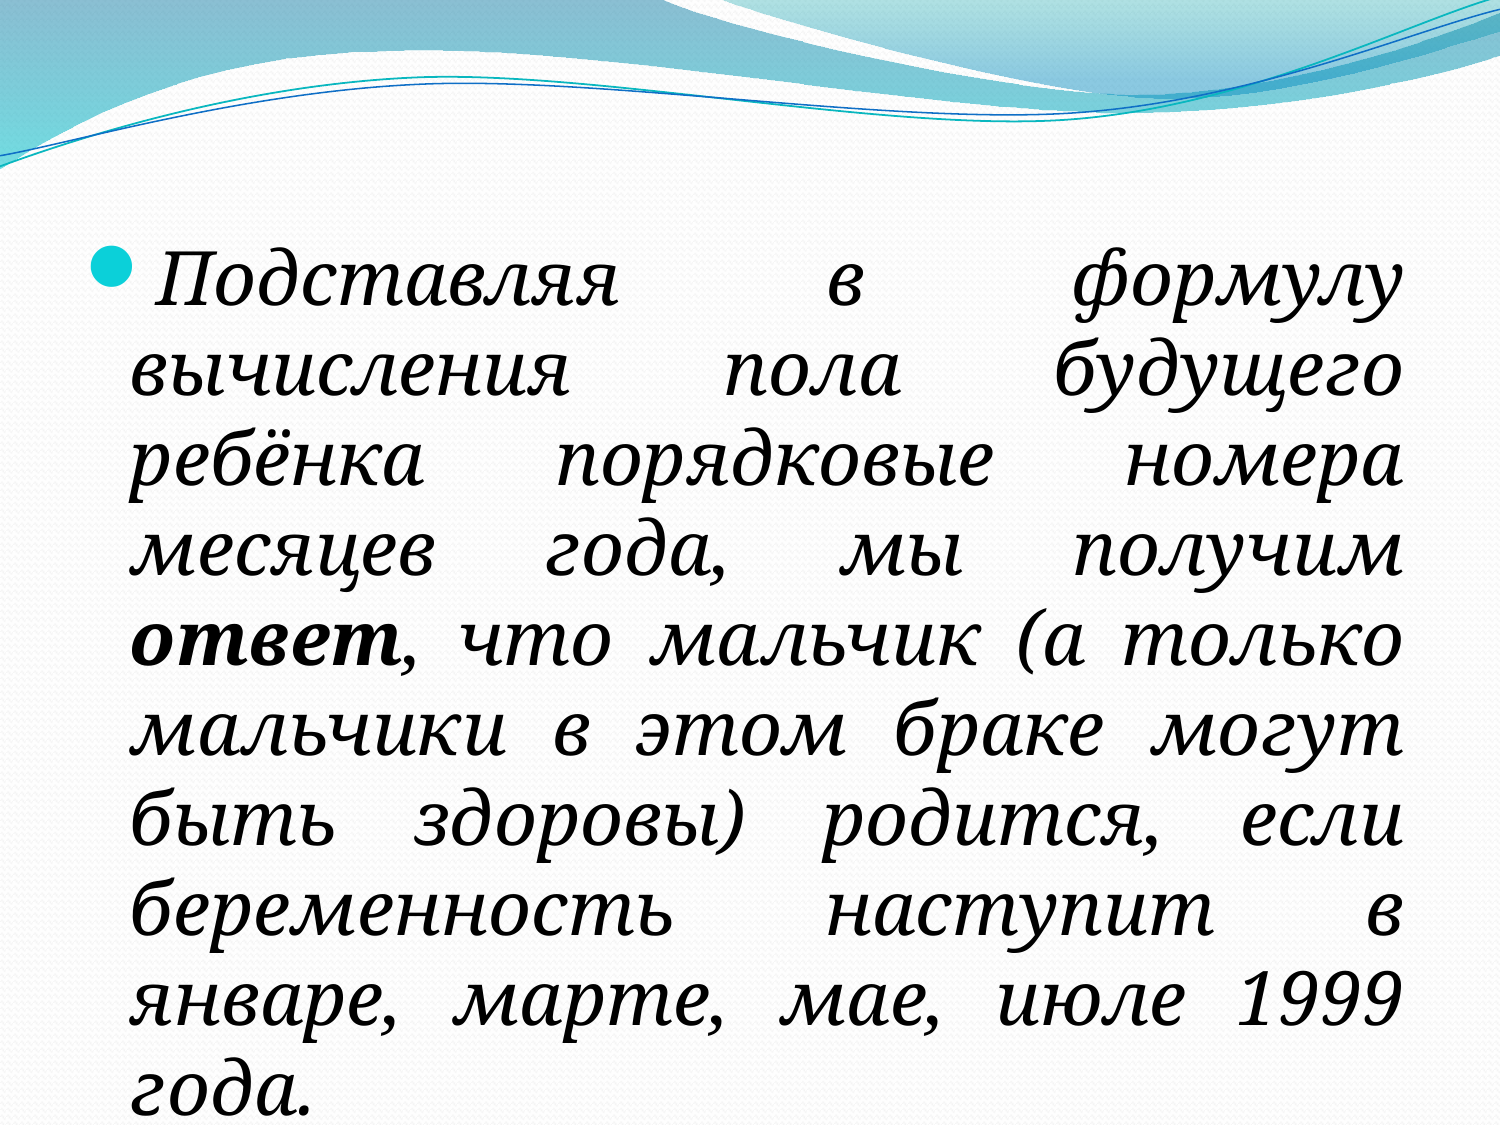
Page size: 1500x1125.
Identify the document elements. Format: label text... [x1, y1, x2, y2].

list Подставляя в формулу вычисления пола будущего ребёнка порядковые номера месяцев года, мы получим ответ, что мальчик (а только мальчики в этом браке могут быть здоровы) родится, если беременность наступит в январе, марте, мае, июле 1999 года. [70, 222, 1421, 943]
